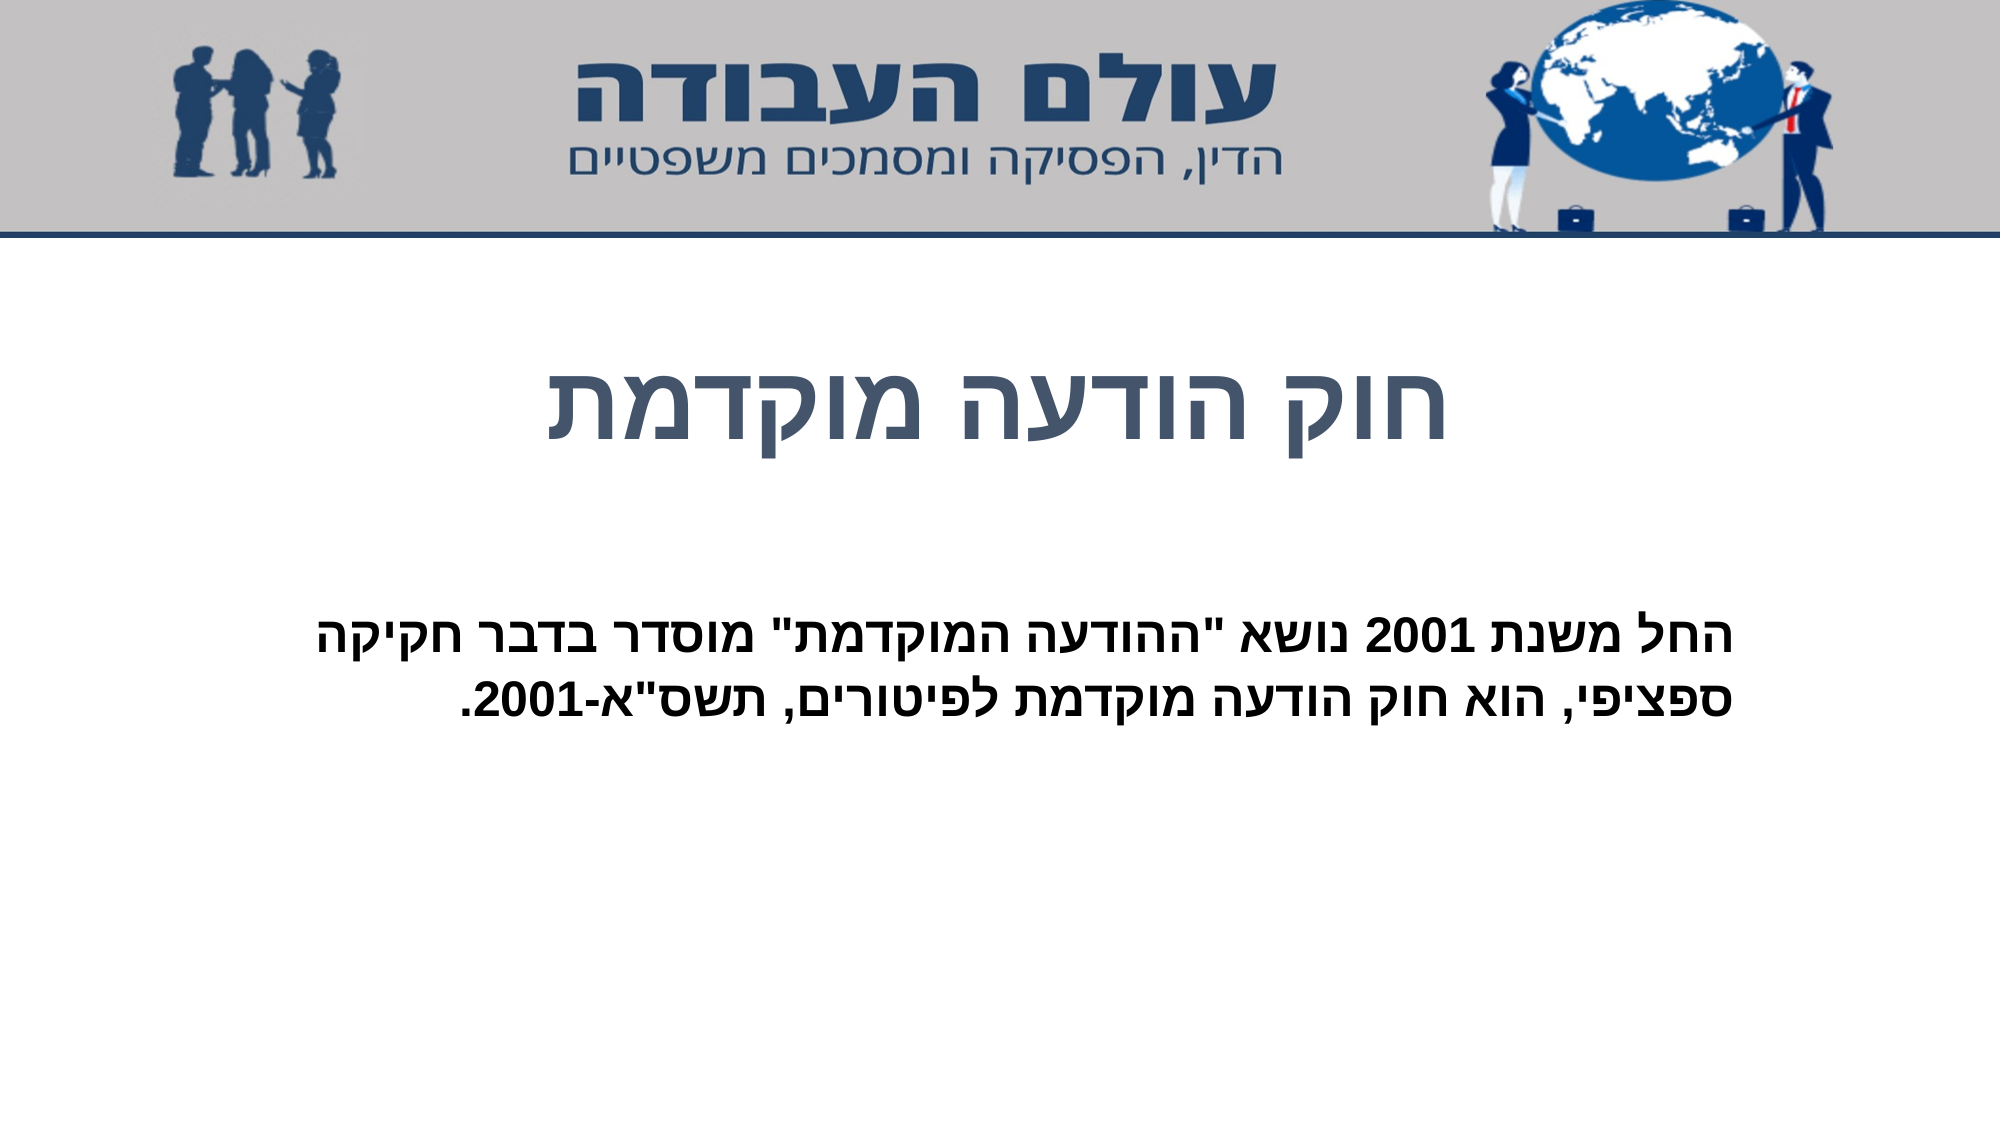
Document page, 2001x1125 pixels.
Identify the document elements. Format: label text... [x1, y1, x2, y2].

subtitle החל משנת 2001 נושא "ההודעה המוקדמת" מוסדר בדבר חקיקה ספציפי, הוא חוק הודעה מוקדמת לפיטורים, תשס"א-2001. [249, 590, 1750, 863]
picture [0, 0, 2000, 238]
title חוק הודעה מוקדמת [249, 238, 1750, 535]
